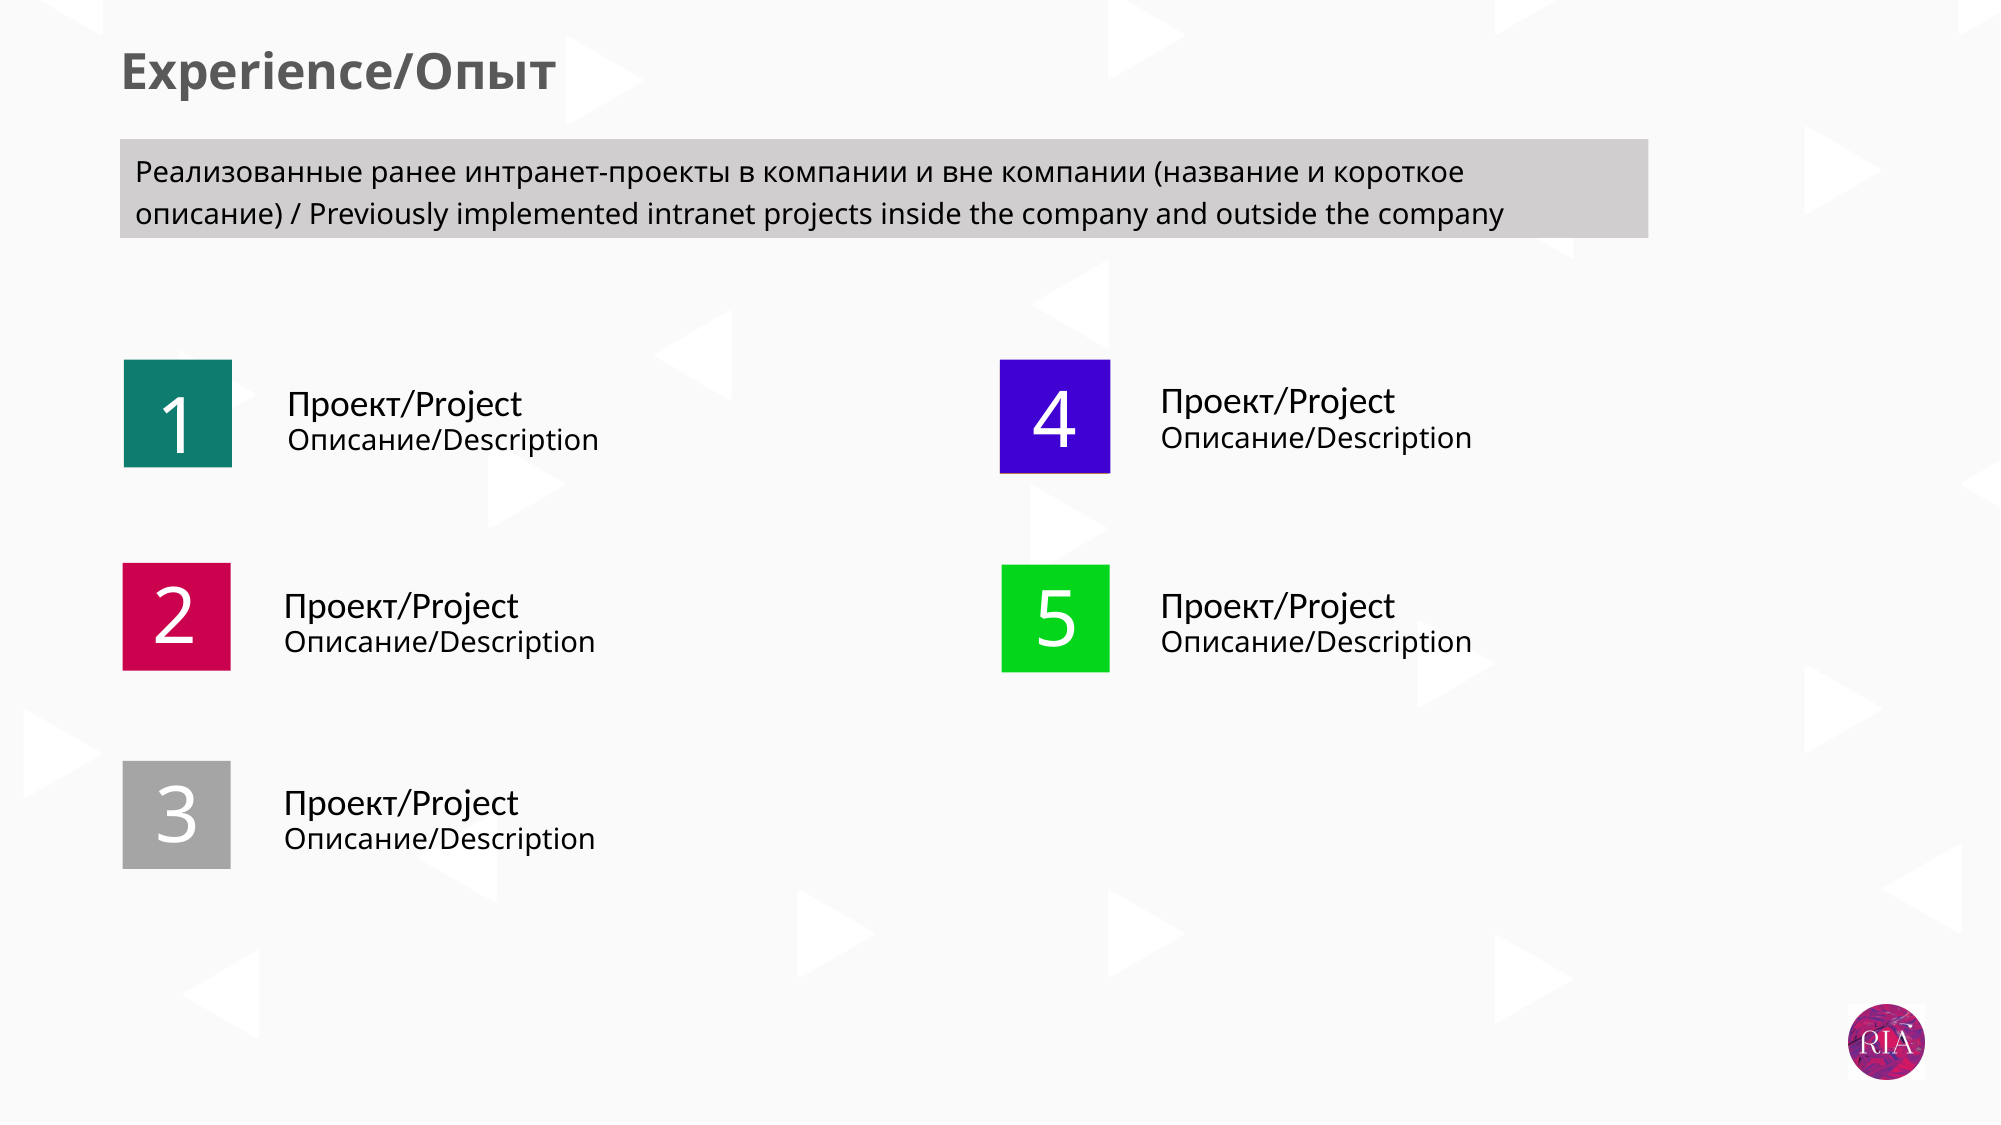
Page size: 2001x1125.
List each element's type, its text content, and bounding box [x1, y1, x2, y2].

text_box Описание/Description [272, 432, 707, 464]
text_box [123, 359, 232, 468]
text_box Описание/Description [1145, 429, 1580, 462]
text_box Проект/Project [1145, 355, 1580, 429]
text_box Проект/Project [272, 357, 707, 432]
text_box 1 [136, 365, 213, 479]
text_box Реализованные ранее интранет-проекты в компании и вне компании (название и короткое описание) / Previously implemented intranet projects inside the company and outside the company [120, 139, 1649, 238]
text_box [223, 760, 231, 869]
text_box 3 [132, 754, 223, 869]
text_box Описание/Description [1145, 634, 1580, 666]
text_box Проект/Project [1145, 559, 1580, 634]
text_box 4 [999, 359, 1111, 474]
text_box [1001, 564, 1110, 673]
text_box [122, 562, 231, 671]
picture [1848, 1004, 1925, 1080]
text_box Проект/Project [269, 559, 704, 634]
text_box 5 [1014, 557, 1088, 672]
text_box Описание/Description [269, 831, 704, 863]
text_box 2 [129, 555, 220, 670]
text_box Проект/Project [269, 757, 704, 831]
list Experience/Опыт [105, 38, 1052, 146]
text_box [122, 760, 132, 869]
text_box Описание/Description [269, 634, 704, 666]
